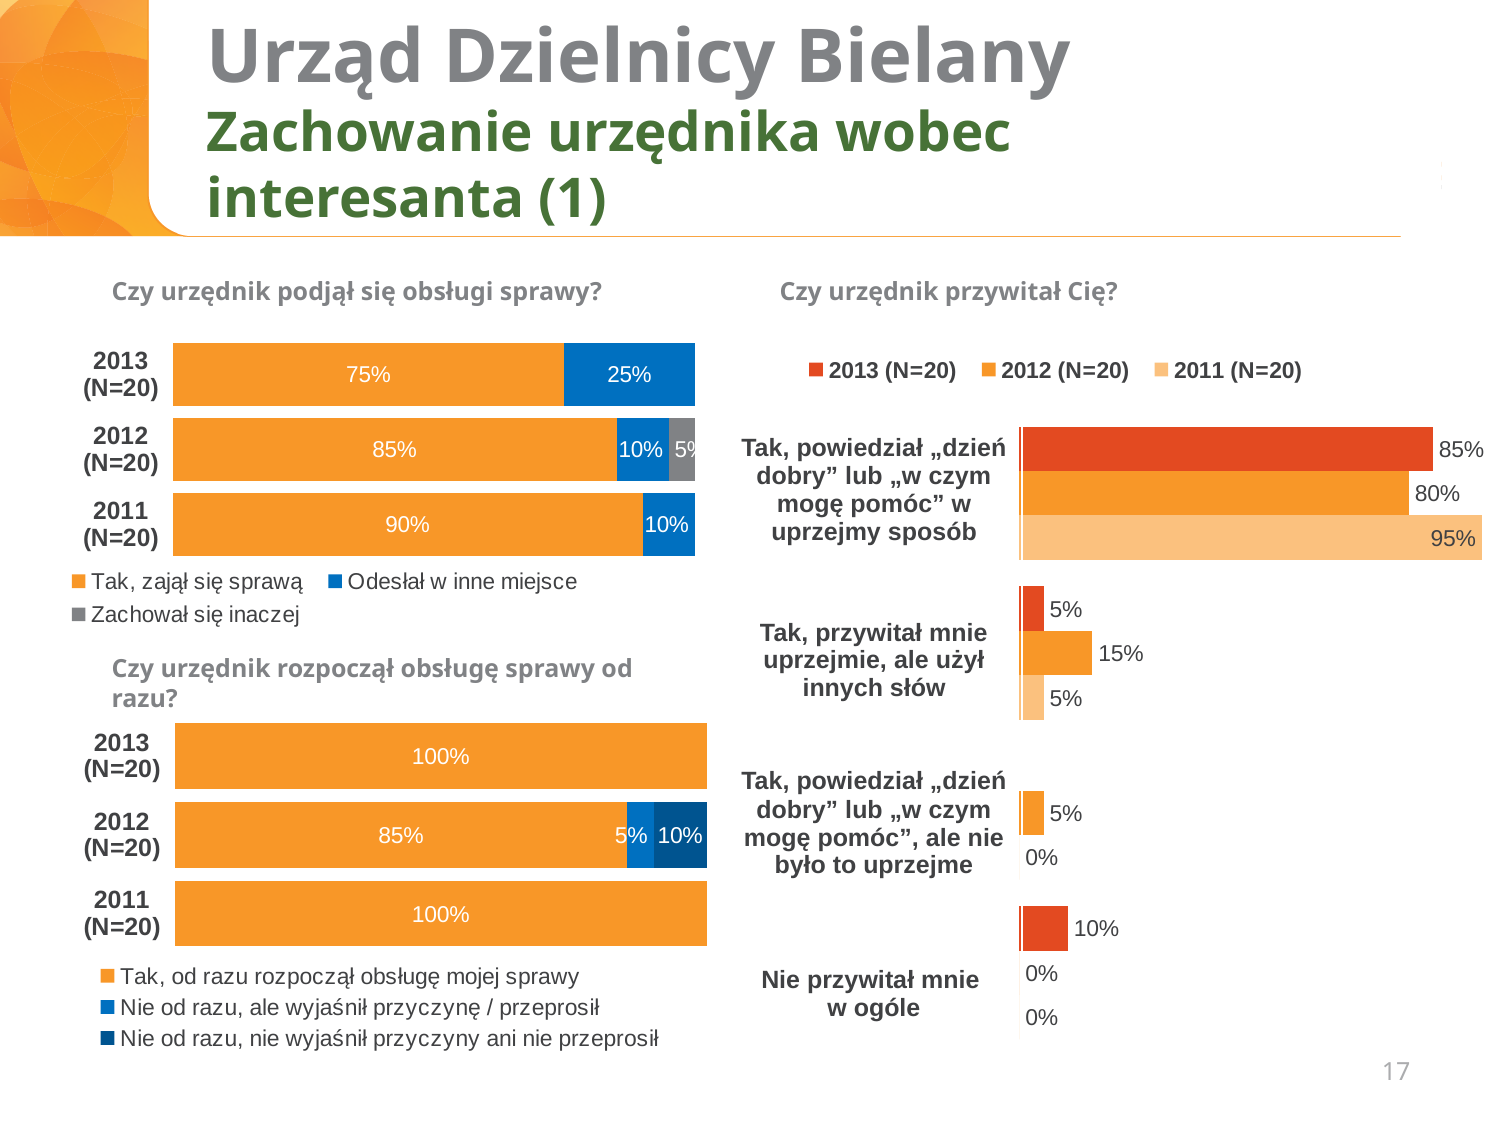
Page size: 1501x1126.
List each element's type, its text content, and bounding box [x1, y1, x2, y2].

slide_number 17 [1075, 1061, 1426, 1103]
chart [856, 408, 1501, 1054]
chart [52, 331, 708, 641]
table_header Tak, powiedział „dzień dobry” lub „w czym mogę pomóc” w uprzejmy sposób [727, 520, 851, 577]
title Urząd Dzielnicy Bielany Zachowanie urzędnika wobec interesanta (1) [147, 0, 1442, 237]
text_box Czy urzędnik rozpoczął obsługę sprawy od razu? [82, 649, 667, 708]
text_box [711, 337, 1422, 512]
picture [0, 0, 147, 237]
table_cell Nie przywitał mnie w ogóle [727, 905, 1021, 1081]
chart [52, 710, 708, 1071]
text_box Czy urzędnik podjął się obsługi sprawy? [82, 267, 862, 313]
table_cell Tak, przywitał mnie uprzejmie, ale użył innych słów [727, 579, 851, 740]
table_cell Tak, powiedział „dzień dobry” lub „w czym mogę pomóc”, ale nie było to uprzejme [727, 742, 851, 903]
text_box Czy urzędnik przywitał Cię? [862, 267, 1297, 313]
